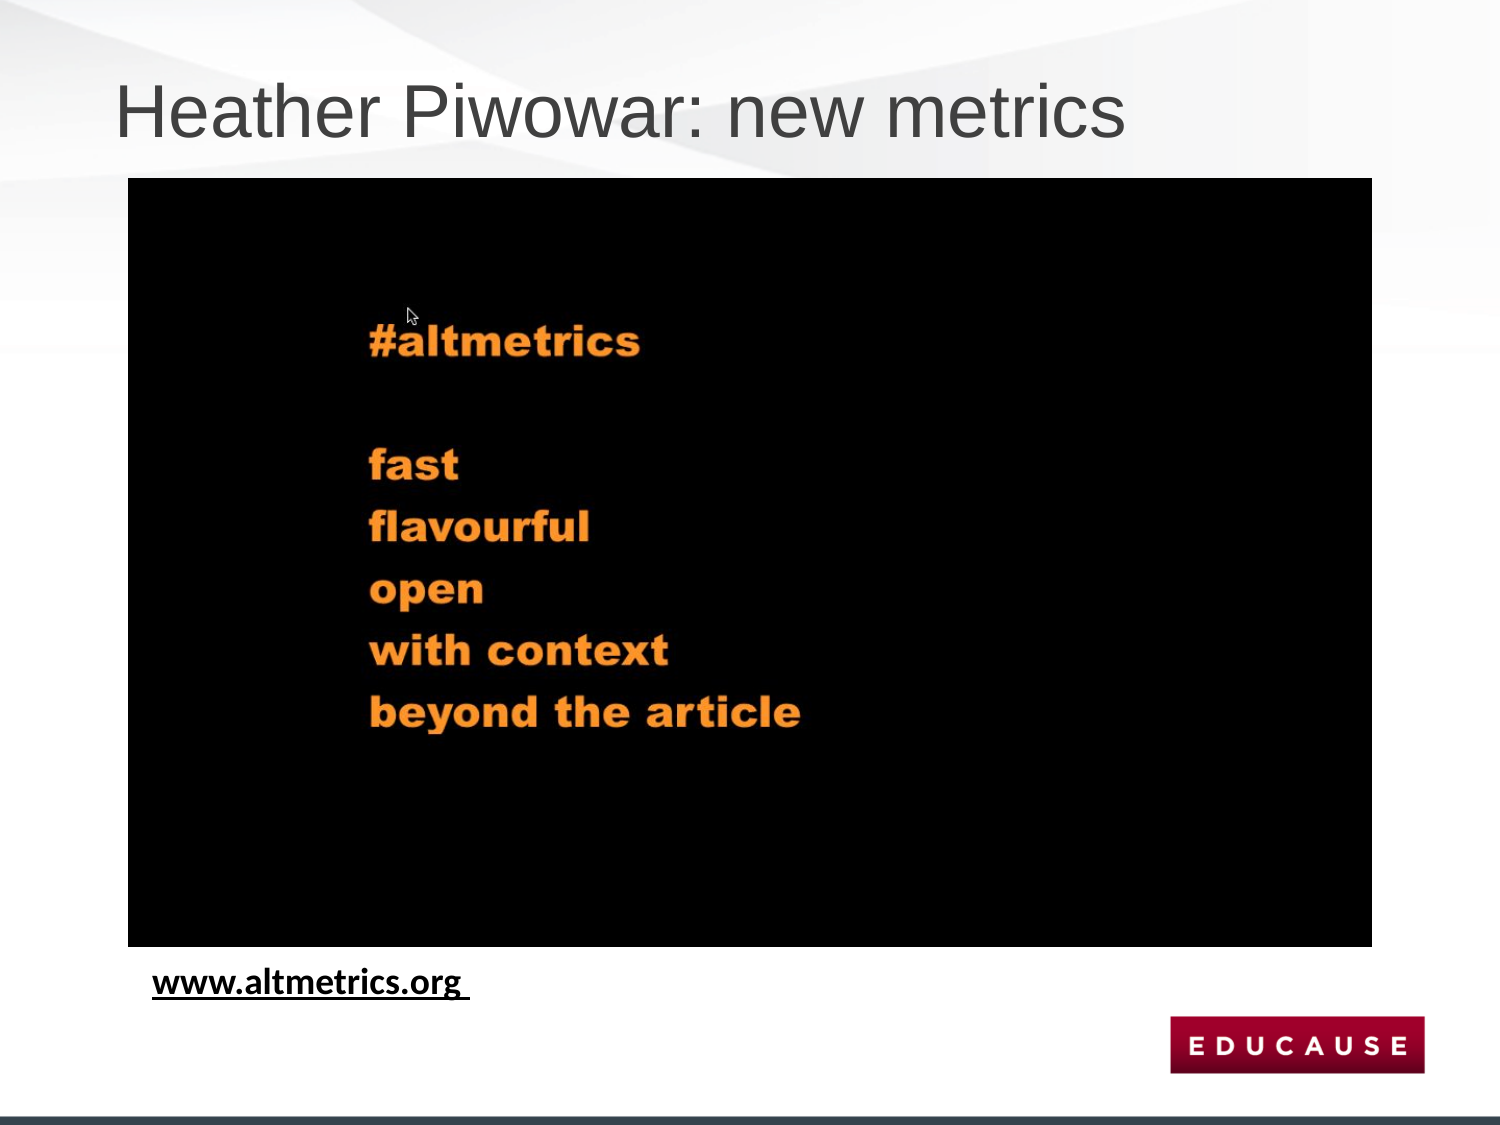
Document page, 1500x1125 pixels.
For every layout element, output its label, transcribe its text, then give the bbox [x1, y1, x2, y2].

title Heather Piwowar: new metrics [99, 55, 1416, 176]
picture [0, 0, 1500, 1125]
text_box www.altmetrics.org [137, 955, 1113, 1055]
